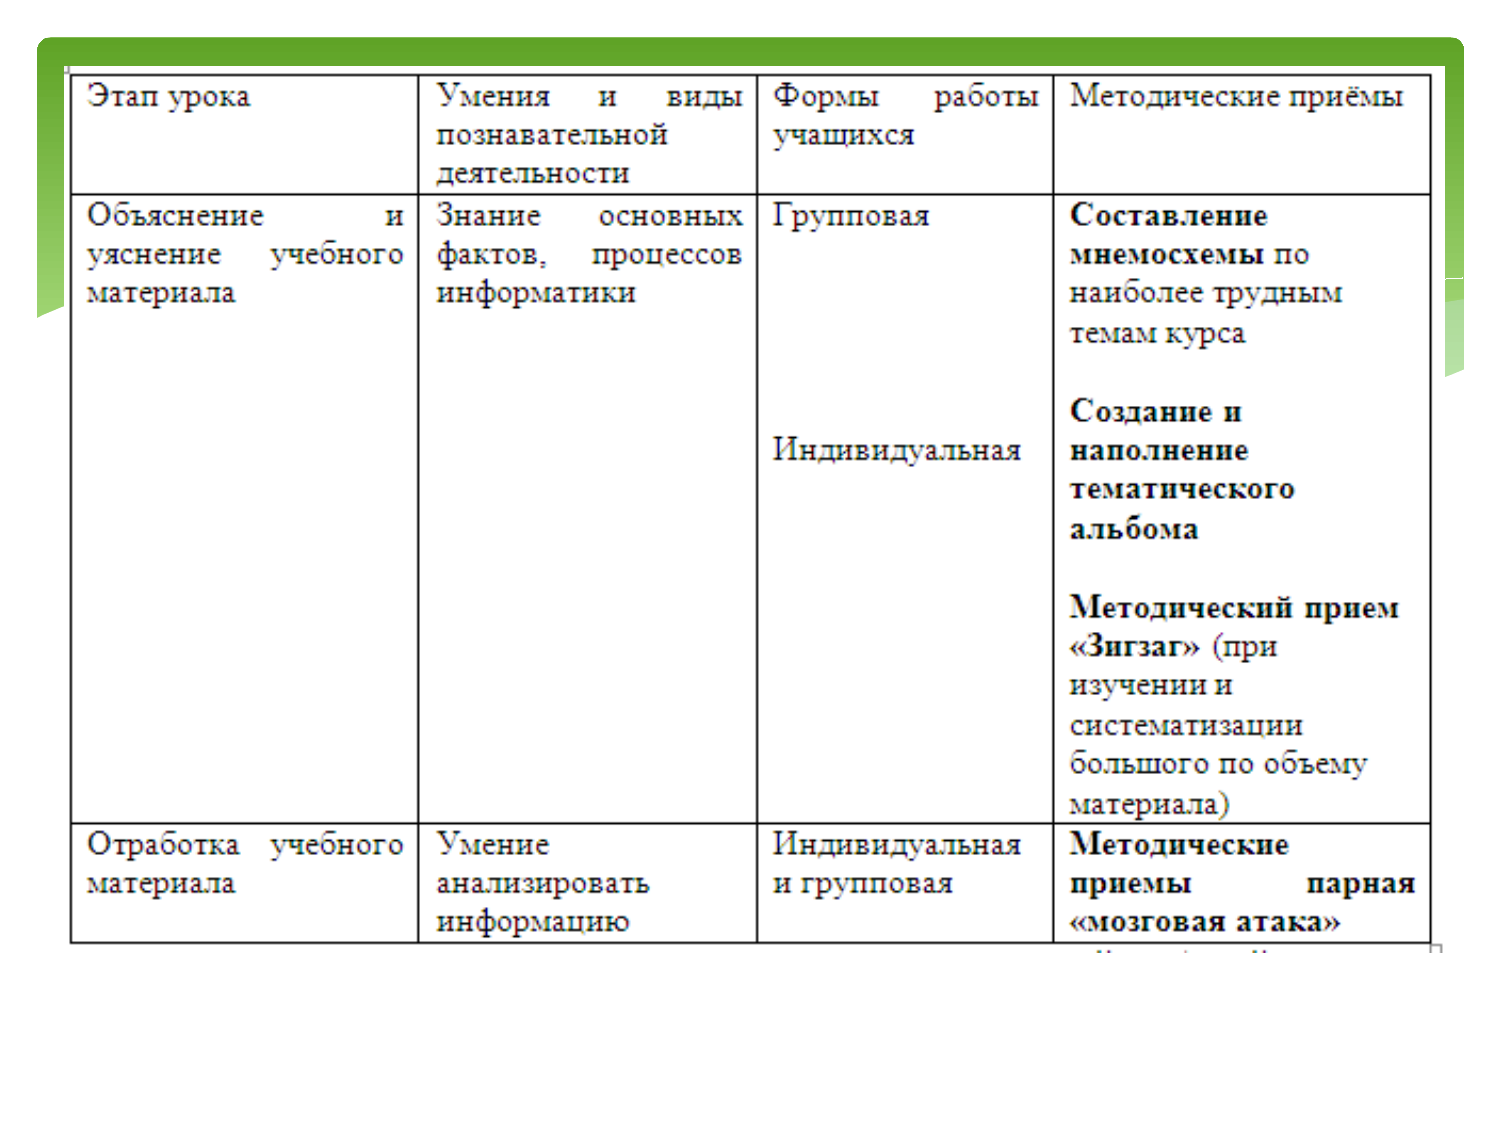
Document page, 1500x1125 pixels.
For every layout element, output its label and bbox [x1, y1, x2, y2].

picture [64, 66, 1446, 953]
